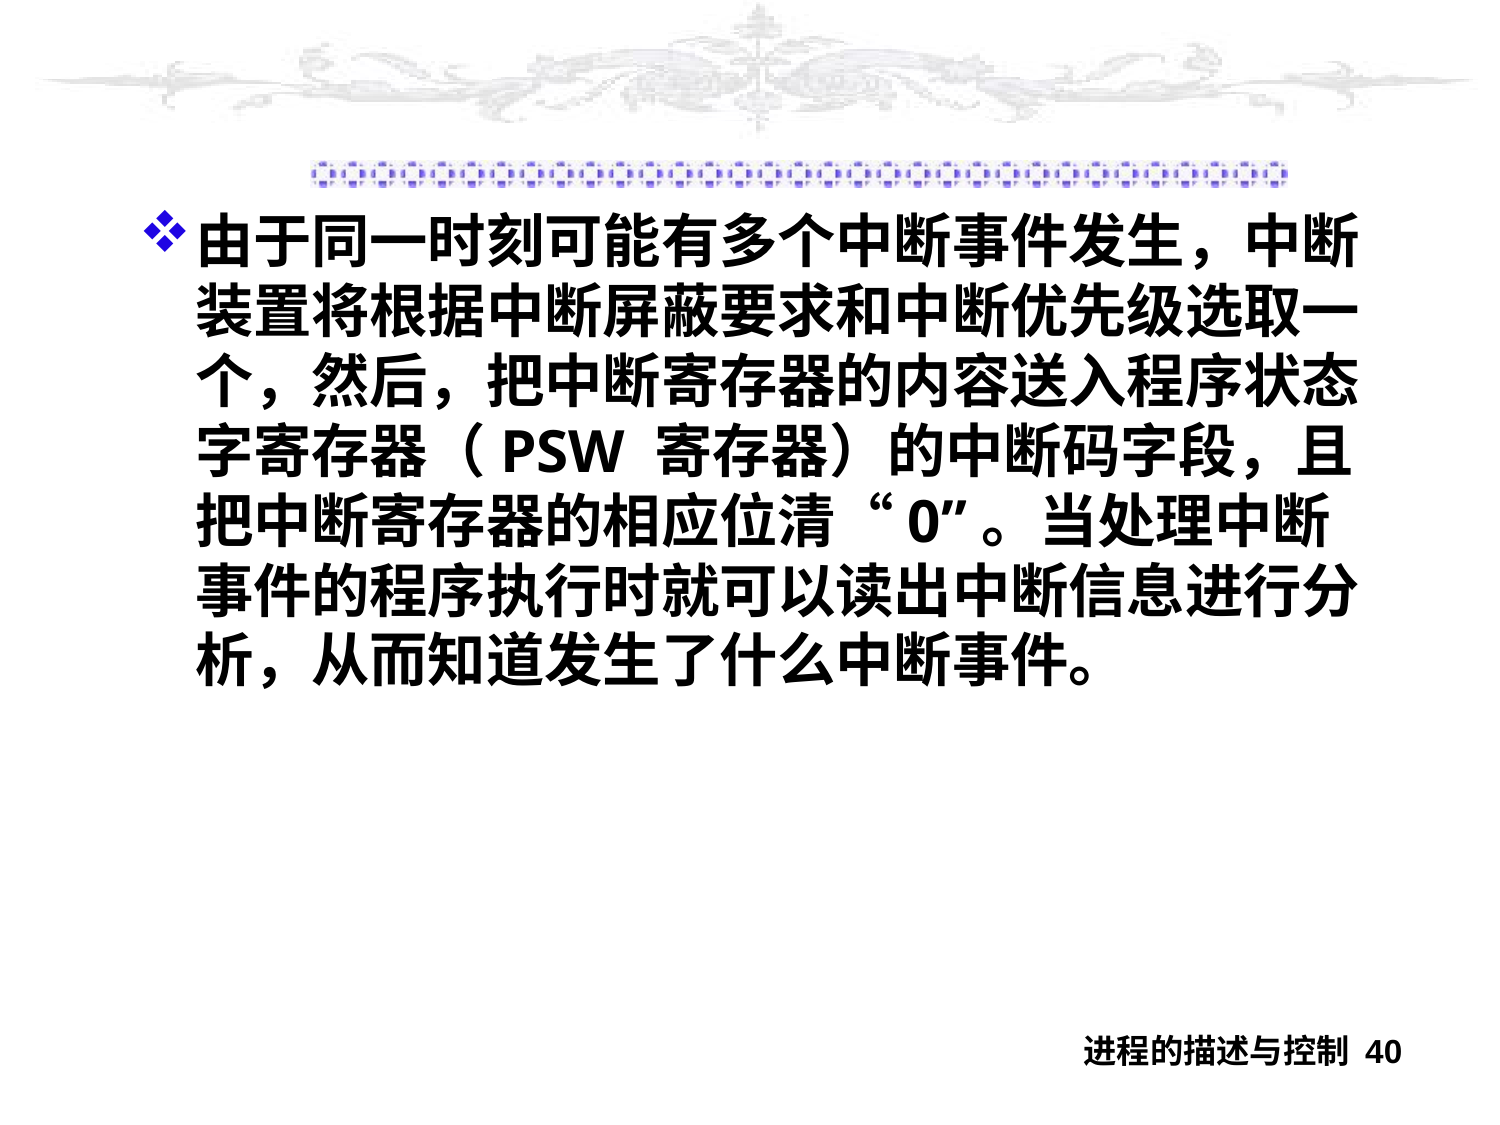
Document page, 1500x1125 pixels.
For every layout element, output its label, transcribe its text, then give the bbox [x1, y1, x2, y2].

picture [0, 0, 1500, 188]
list 由于同一时刻可能有多个中断事件发生，中断装置将根据中断屏蔽要求和中断优先级选取一个，然后，把中断寄存器的内容送入程序状态字寄存器（PSW 寄存器）的中断码字段，且把中断寄存器的相应位清“0”。当处理中断事件的程序执行时就可以读出中断信息进行分析，从而知道发生了什么中断事件。 [123, 196, 1400, 1000]
